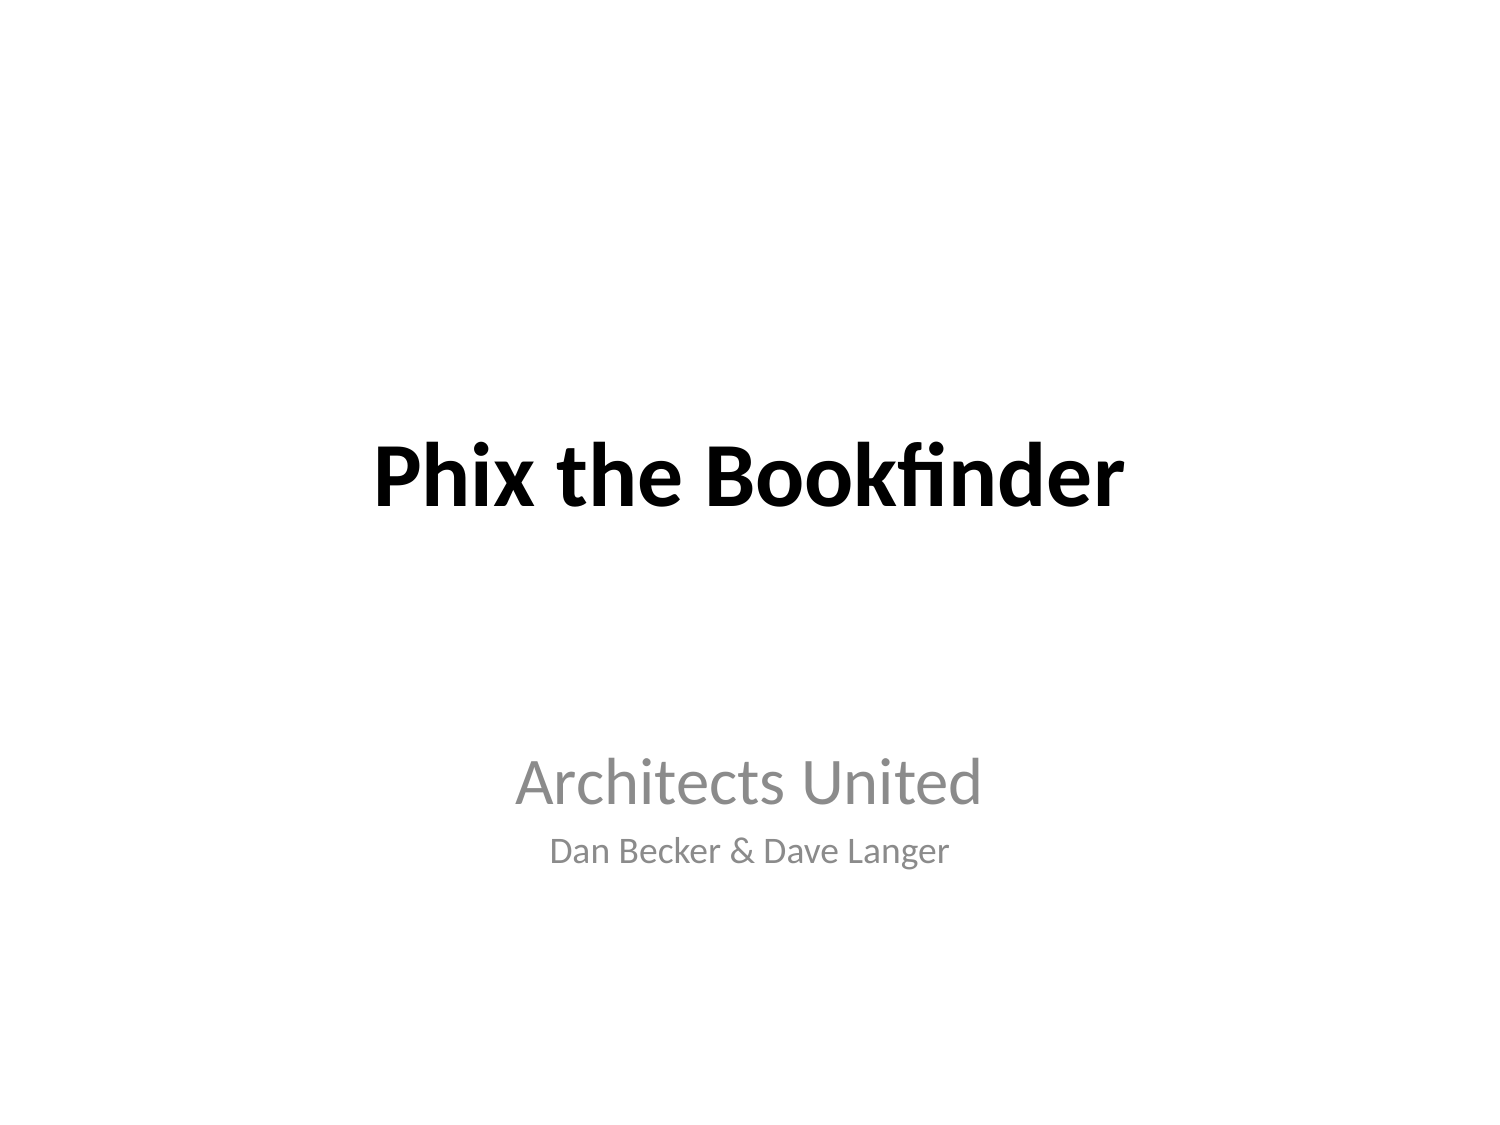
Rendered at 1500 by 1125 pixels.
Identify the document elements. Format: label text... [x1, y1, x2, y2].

subtitle Architects United Dan Becker & Dave Langer [225, 637, 1275, 925]
title Phix the Bookfinder [112, 349, 1388, 591]
